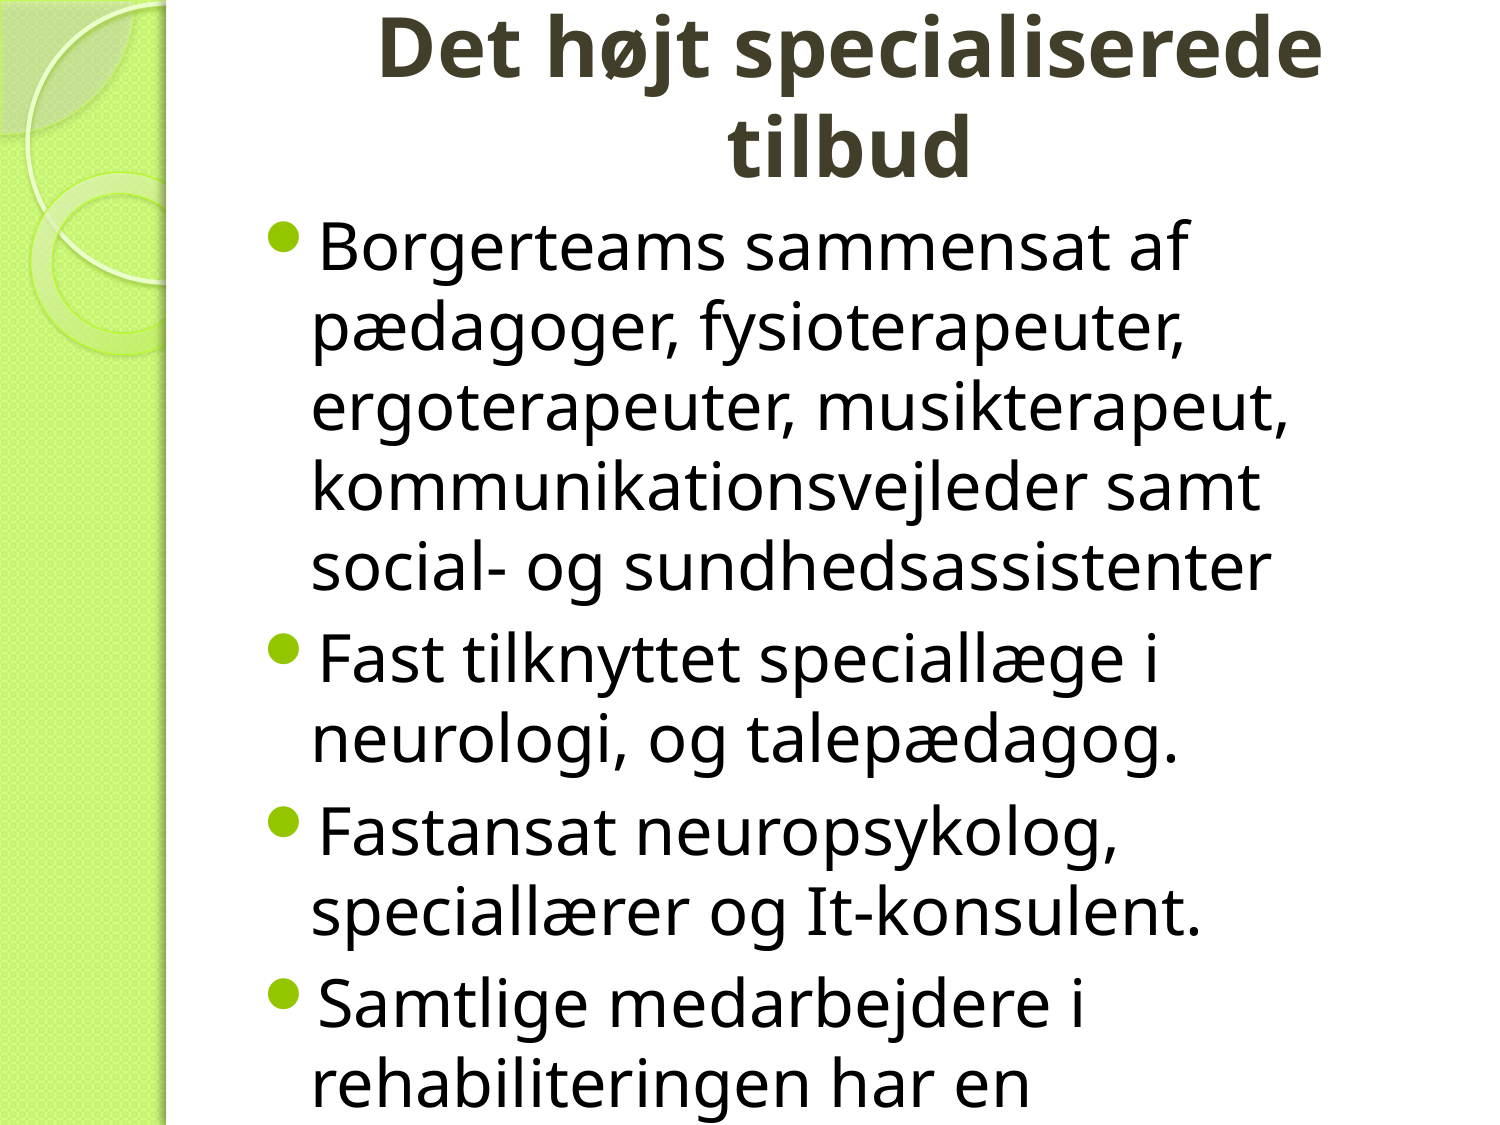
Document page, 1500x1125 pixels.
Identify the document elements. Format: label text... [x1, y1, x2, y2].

list Borgerteams sammensat af pædagoger, fysioterapeuter, ergoterapeuter, musikterapeut, kommunikationsvejleder samt social- og sundhedsassistenter Fast tilknyttet speciallæge i neurologi, og talepædagog. Fastansat neuropsykolog, speciallærer og It-konsulent. Samtlige medarbejdere i rehabiliteringen har en neuropædagogisk efteruddannelse. [235, 196, 1466, 1094]
title Det højt specialiserede tilbud [235, 45, 1466, 196]
